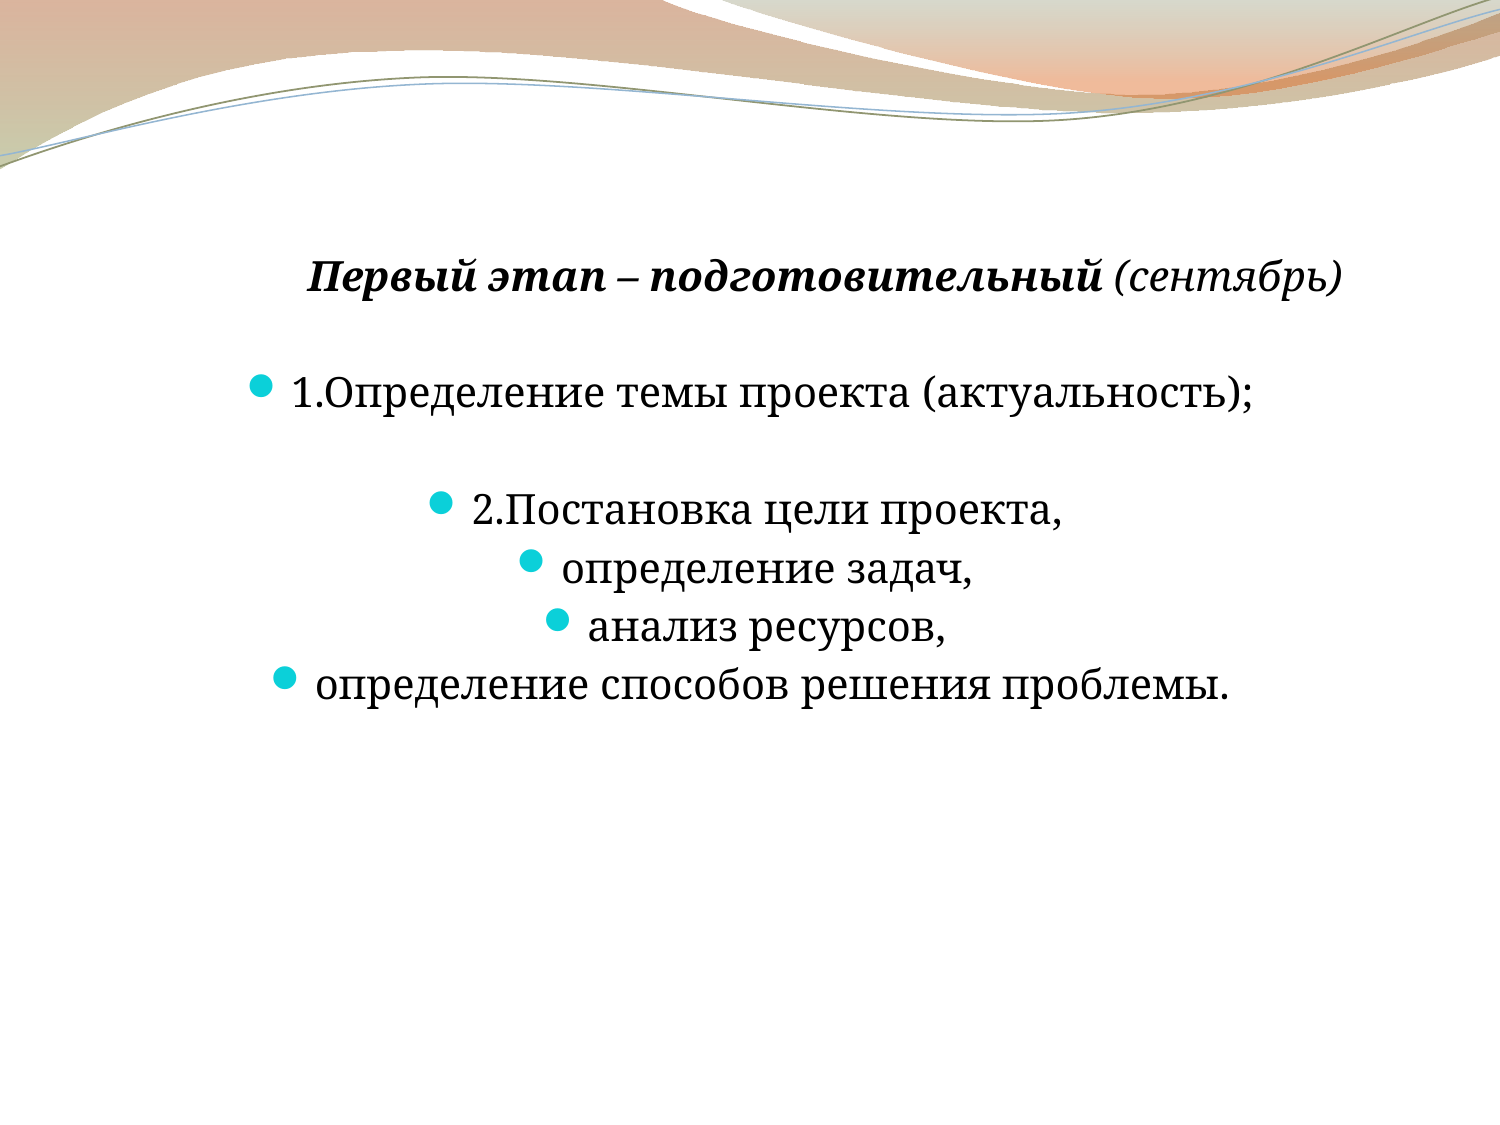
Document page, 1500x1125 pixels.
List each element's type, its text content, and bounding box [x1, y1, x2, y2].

list Первый этап – подготовительный (сентябрь) 1.Определение темы проекта (актуальность); 2.Постановка цели проекта, определение задач, анализ ресурсов, определение способов решения проблемы. [74, 125, 1426, 1038]
